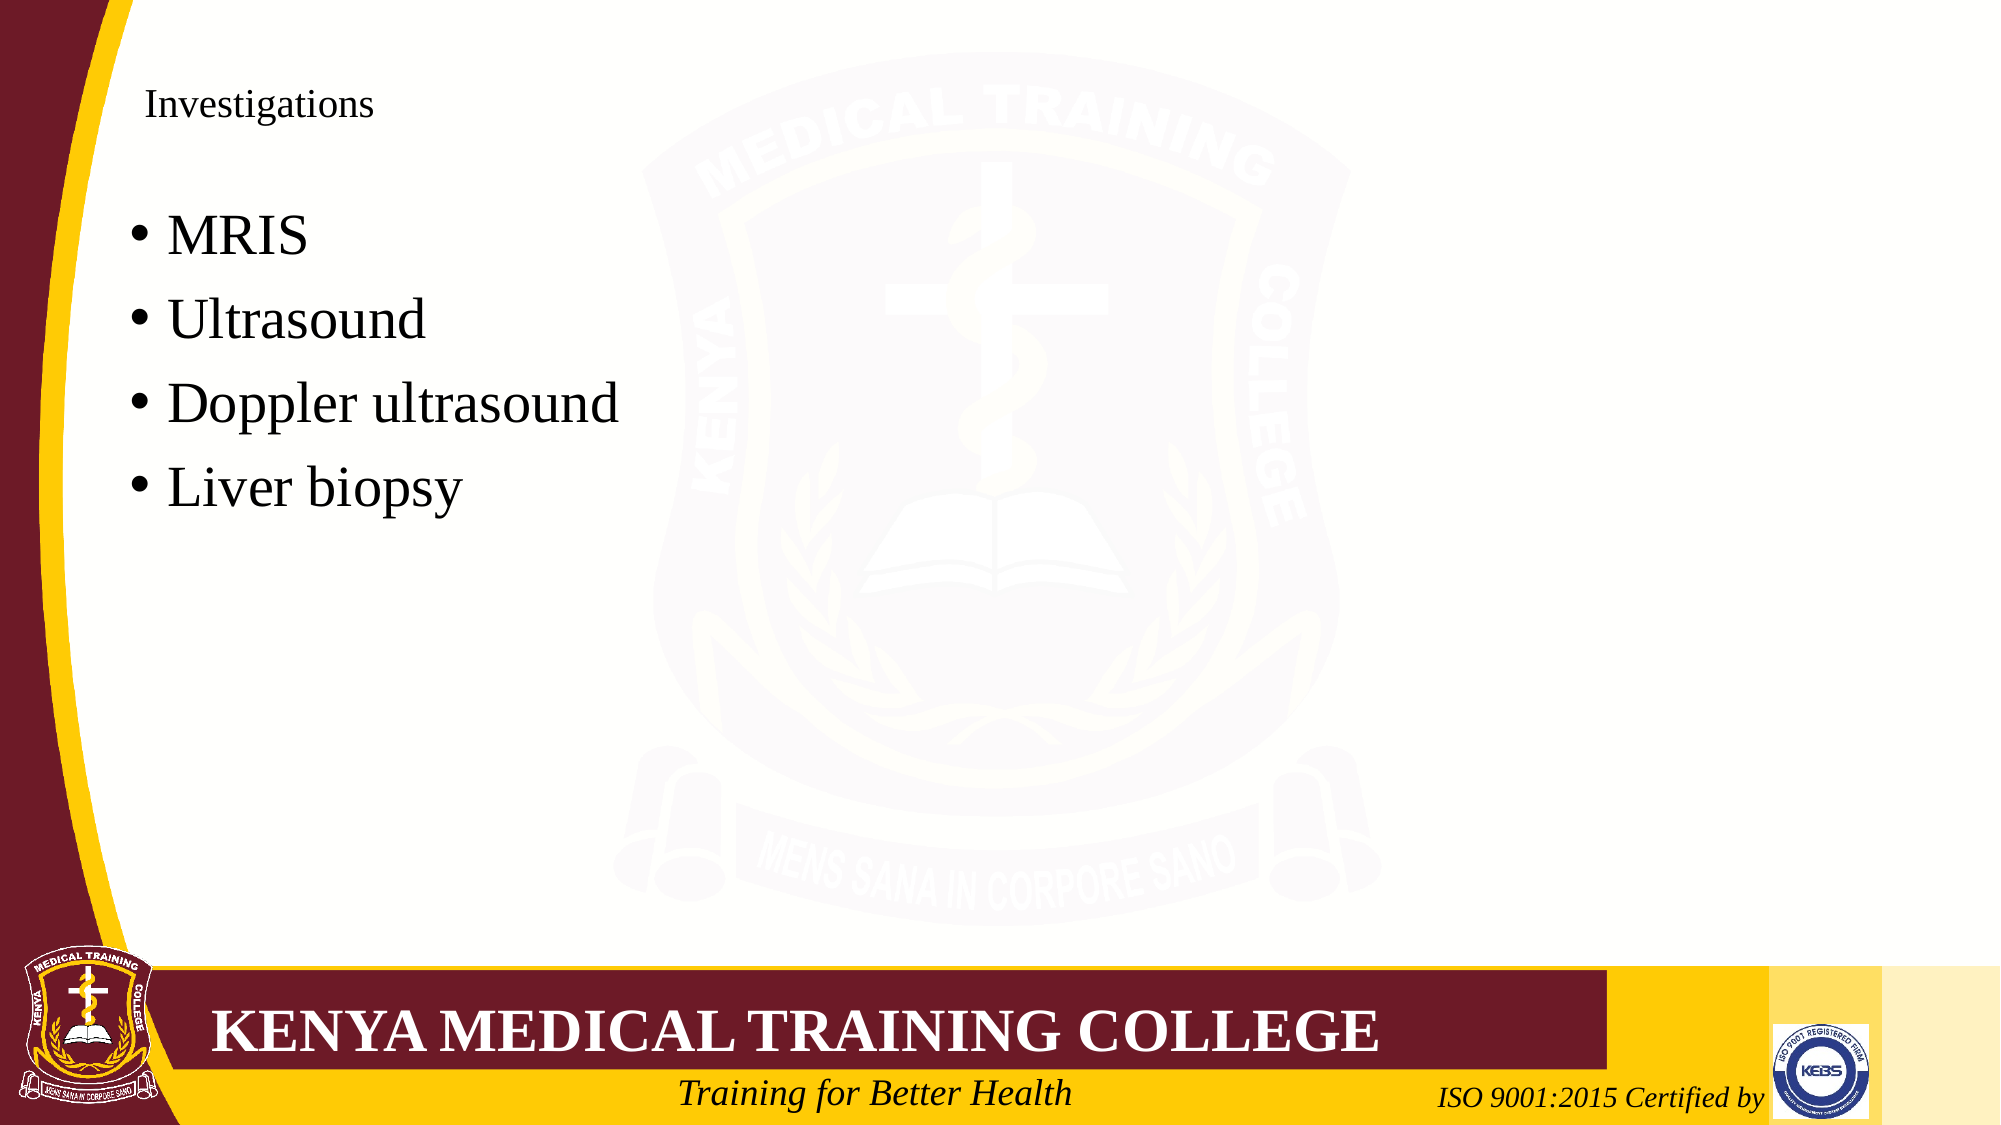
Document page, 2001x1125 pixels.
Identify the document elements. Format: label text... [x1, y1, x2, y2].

list MRIS Ultrasound Doppler ultrasound Liver biopsy [114, 197, 1963, 996]
picture [0, 0, 2000, 1125]
title Investigations [129, 73, 1673, 167]
